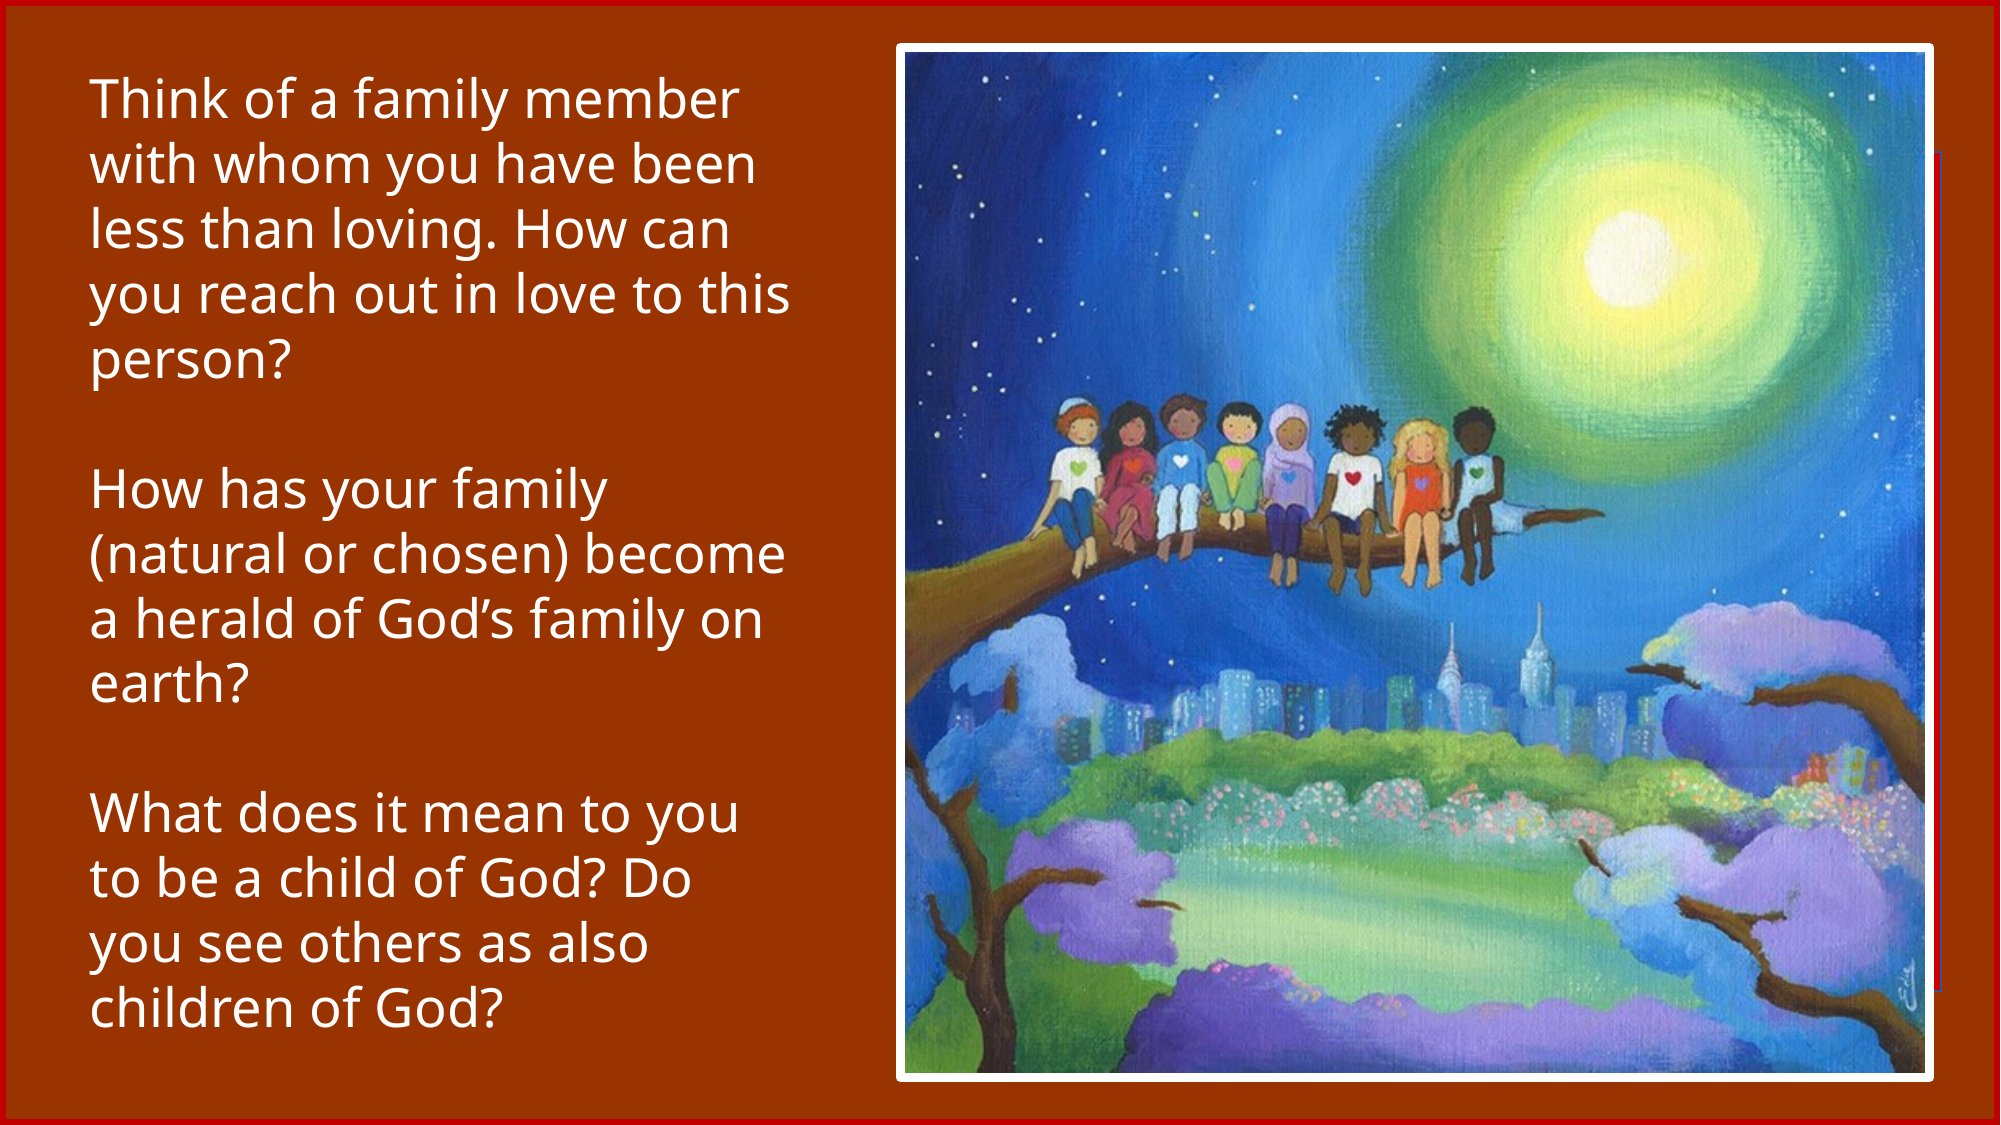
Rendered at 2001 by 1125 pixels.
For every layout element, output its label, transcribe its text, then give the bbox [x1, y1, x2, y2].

text_box [1934, 151, 1942, 992]
text_box [0, 0, 2000, 1125]
text_box Think of a family member with whom you have been less than loving. How can you reach out in love to this person? How has your family (natural or chosen) become a herald of God’s family on earth? What does it mean to you to be a child of God? Do you see others as also children of God? [75, 56, 816, 1046]
picture [904, 52, 1925, 1073]
